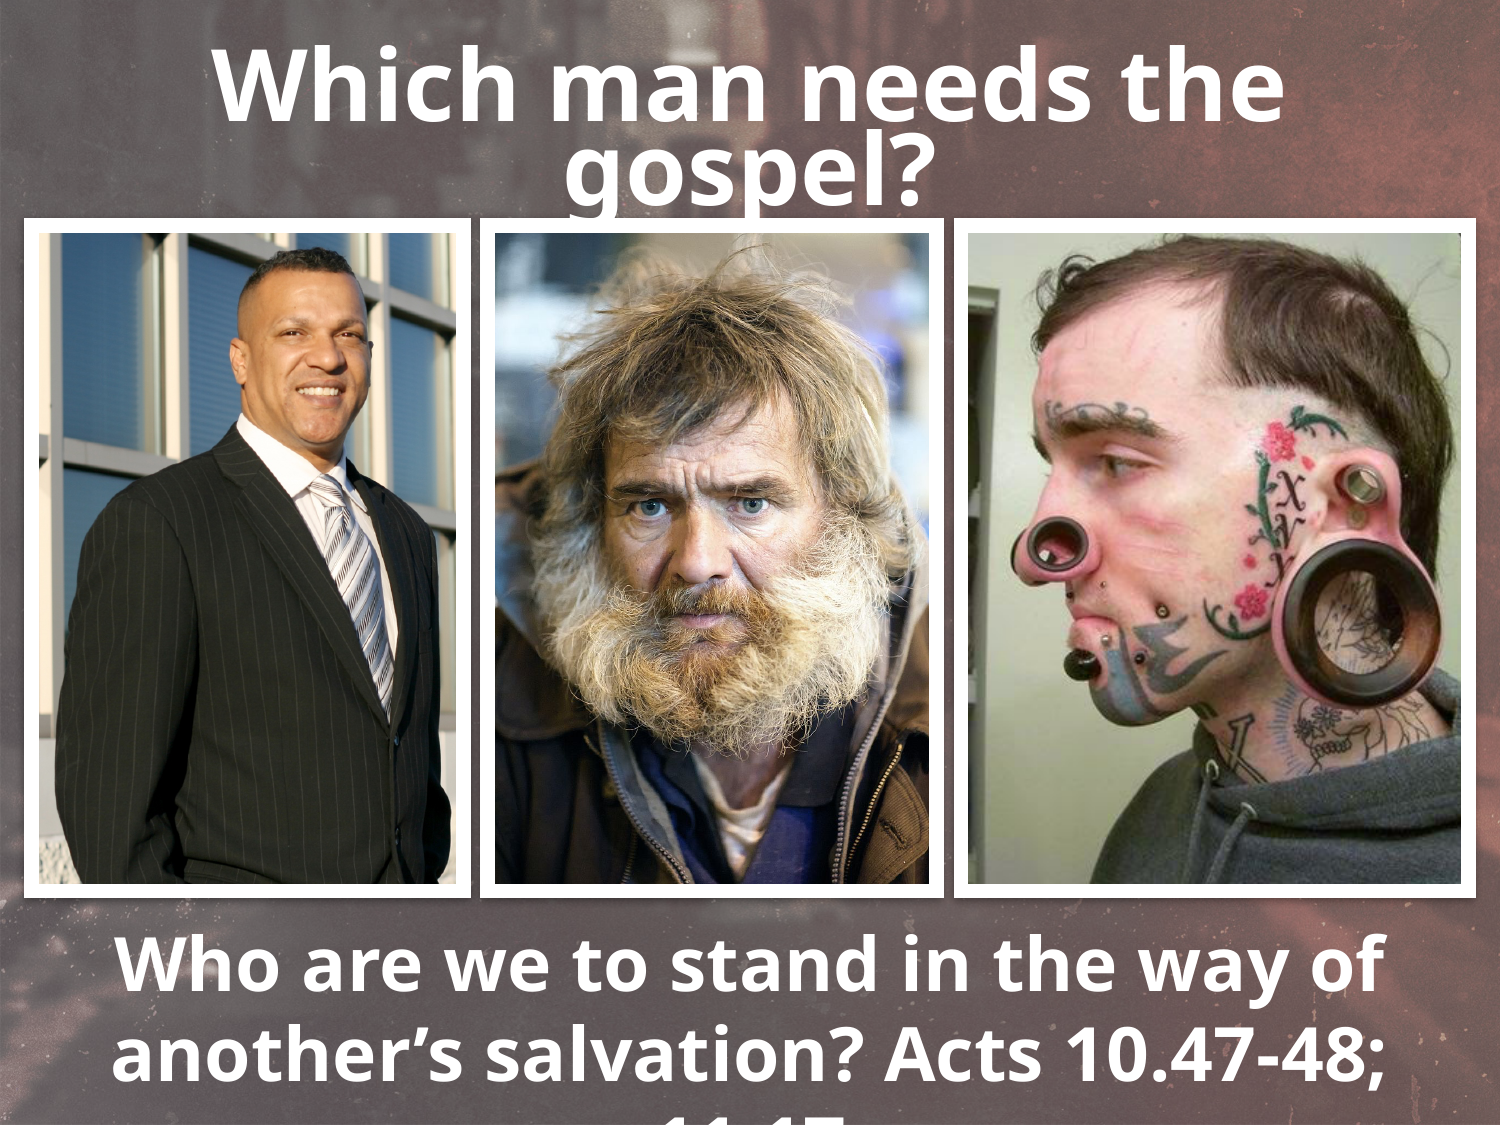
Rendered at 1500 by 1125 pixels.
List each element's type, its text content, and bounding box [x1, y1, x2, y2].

picture [38, 232, 457, 885]
picture [494, 232, 930, 885]
title Which man needs the gospel? [75, 45, 1425, 233]
text_box Who are we to stand in the way of another’s salvation? Acts 10.47-48; 11.17 [72, 909, 1428, 1125]
picture [967, 232, 1462, 885]
